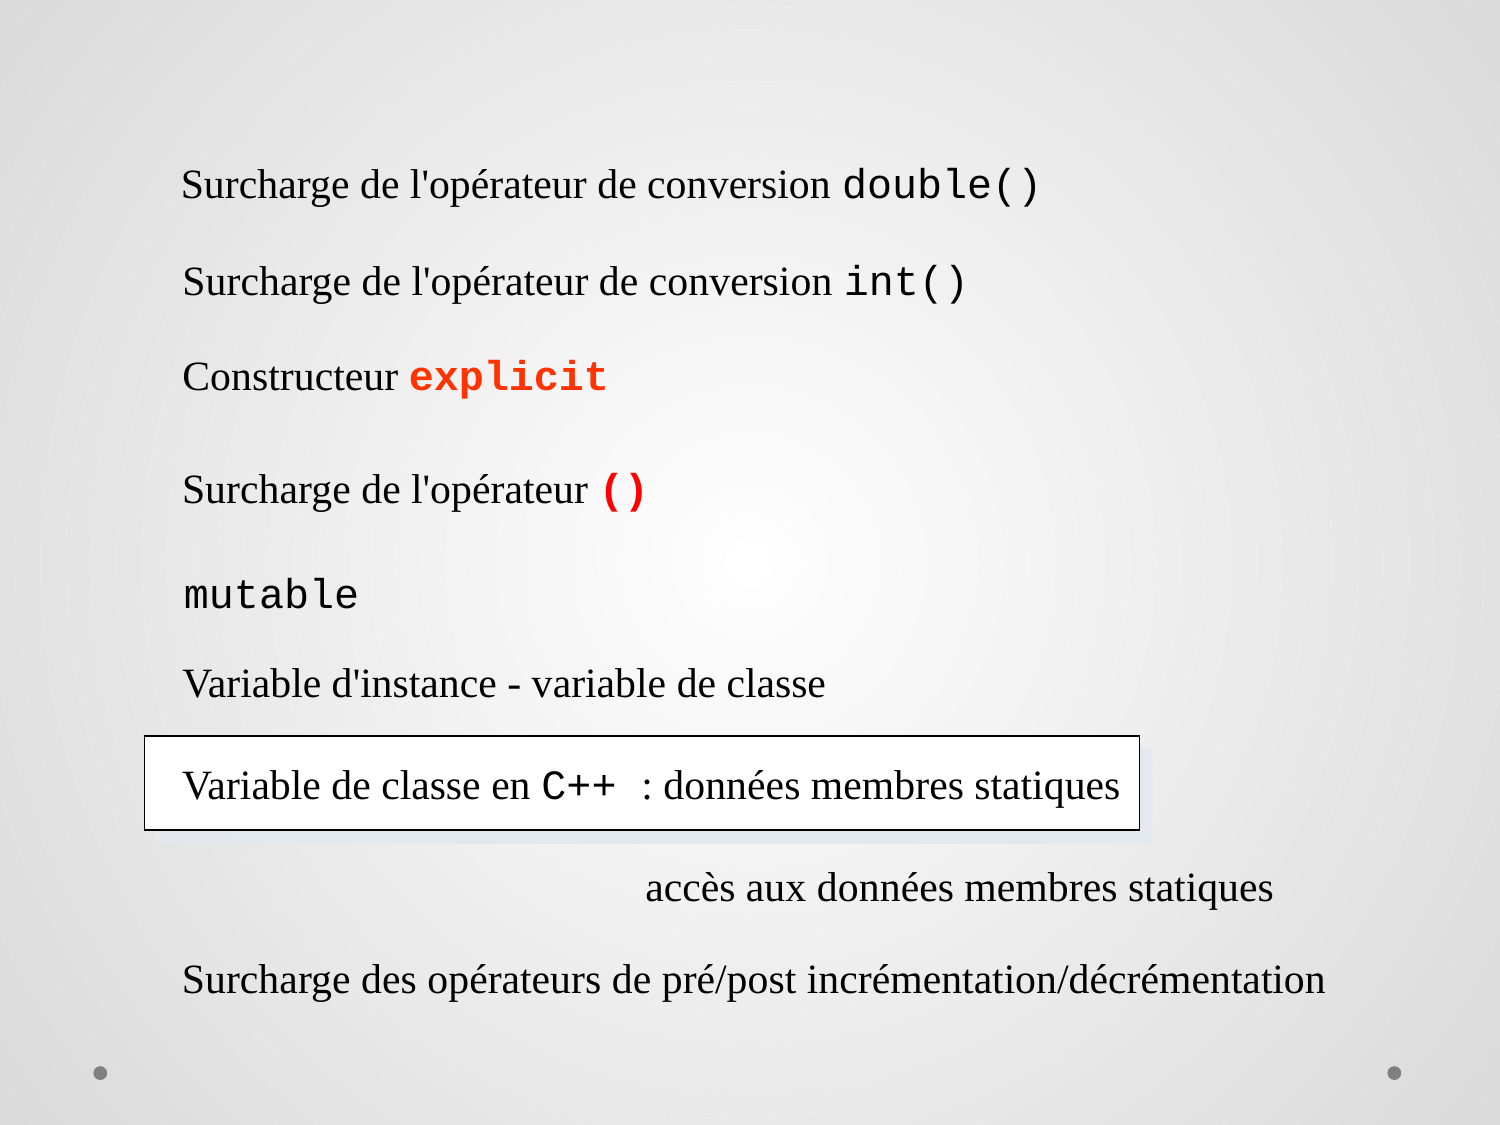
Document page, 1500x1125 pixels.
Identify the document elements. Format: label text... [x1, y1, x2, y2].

text_box Surcharge de l'opérateur de conversion int() [167, 246, 1071, 312]
text_box Constructeur explicit [167, 341, 645, 407]
text_box accès aux données membres statiques [630, 852, 1290, 918]
text_box Surcharge de l'opérateur de conversion double() [166, 149, 1069, 214]
text_box [144, 736, 1140, 830]
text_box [167, 453, 664, 625]
text_box Variable de classe en C++ : données membres statiques [167, 750, 1136, 816]
text_box Surcharge des opérateurs de pré/post incrémentation/décrémentation [167, 944, 1343, 1010]
text_box Variable d'instance - variable de classe [167, 648, 842, 714]
